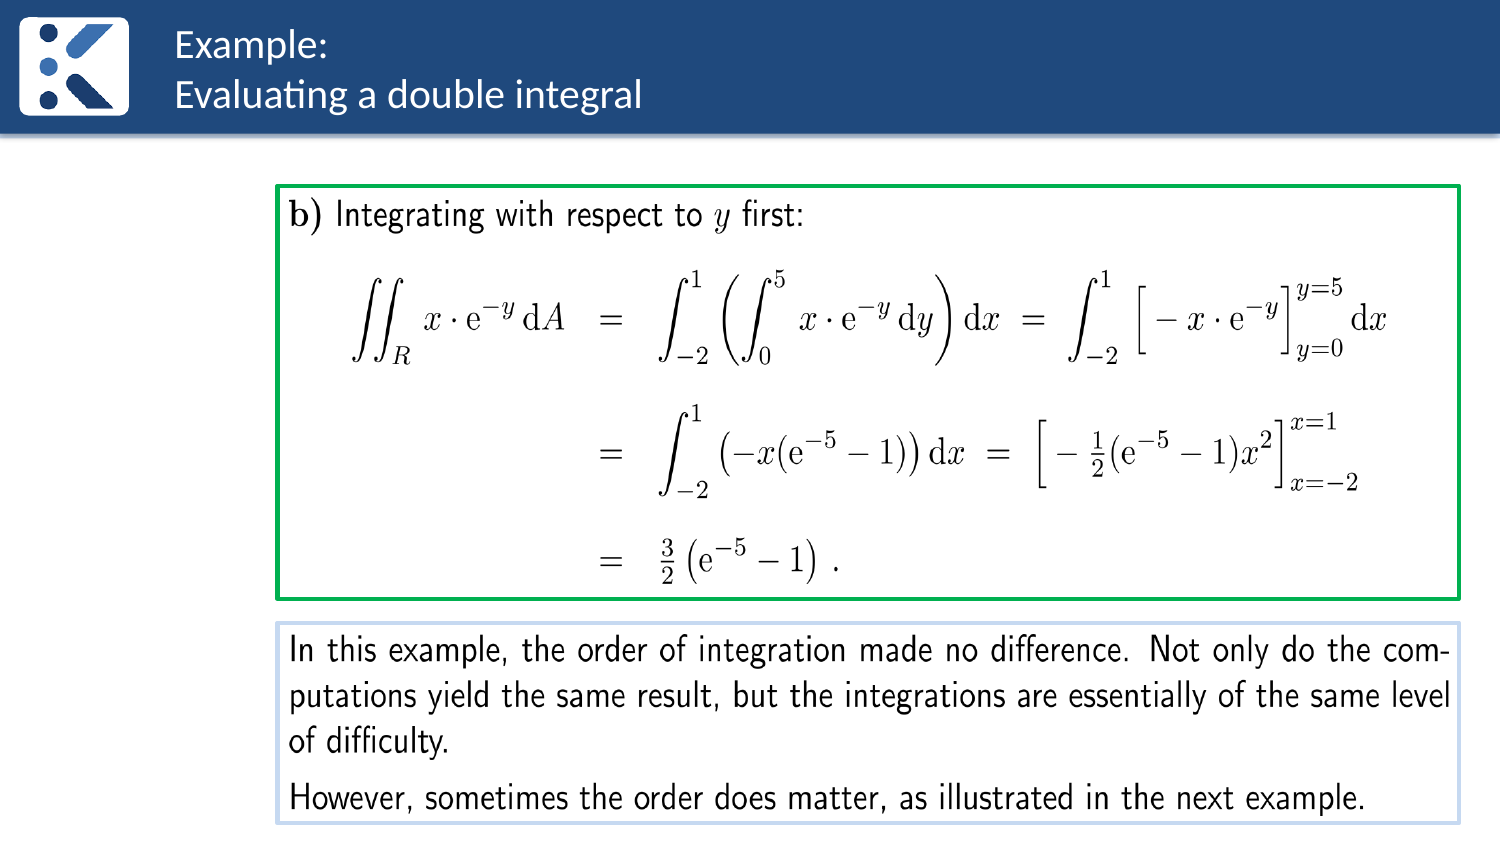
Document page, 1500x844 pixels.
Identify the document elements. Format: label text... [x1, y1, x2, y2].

text_box [275, 184, 1461, 601]
title Example: Evaluating a double integral [159, 8, 1483, 126]
text_box [275, 621, 1461, 825]
picture [288, 197, 1387, 584]
picture [289, 634, 1449, 816]
picture [27, 18, 122, 115]
